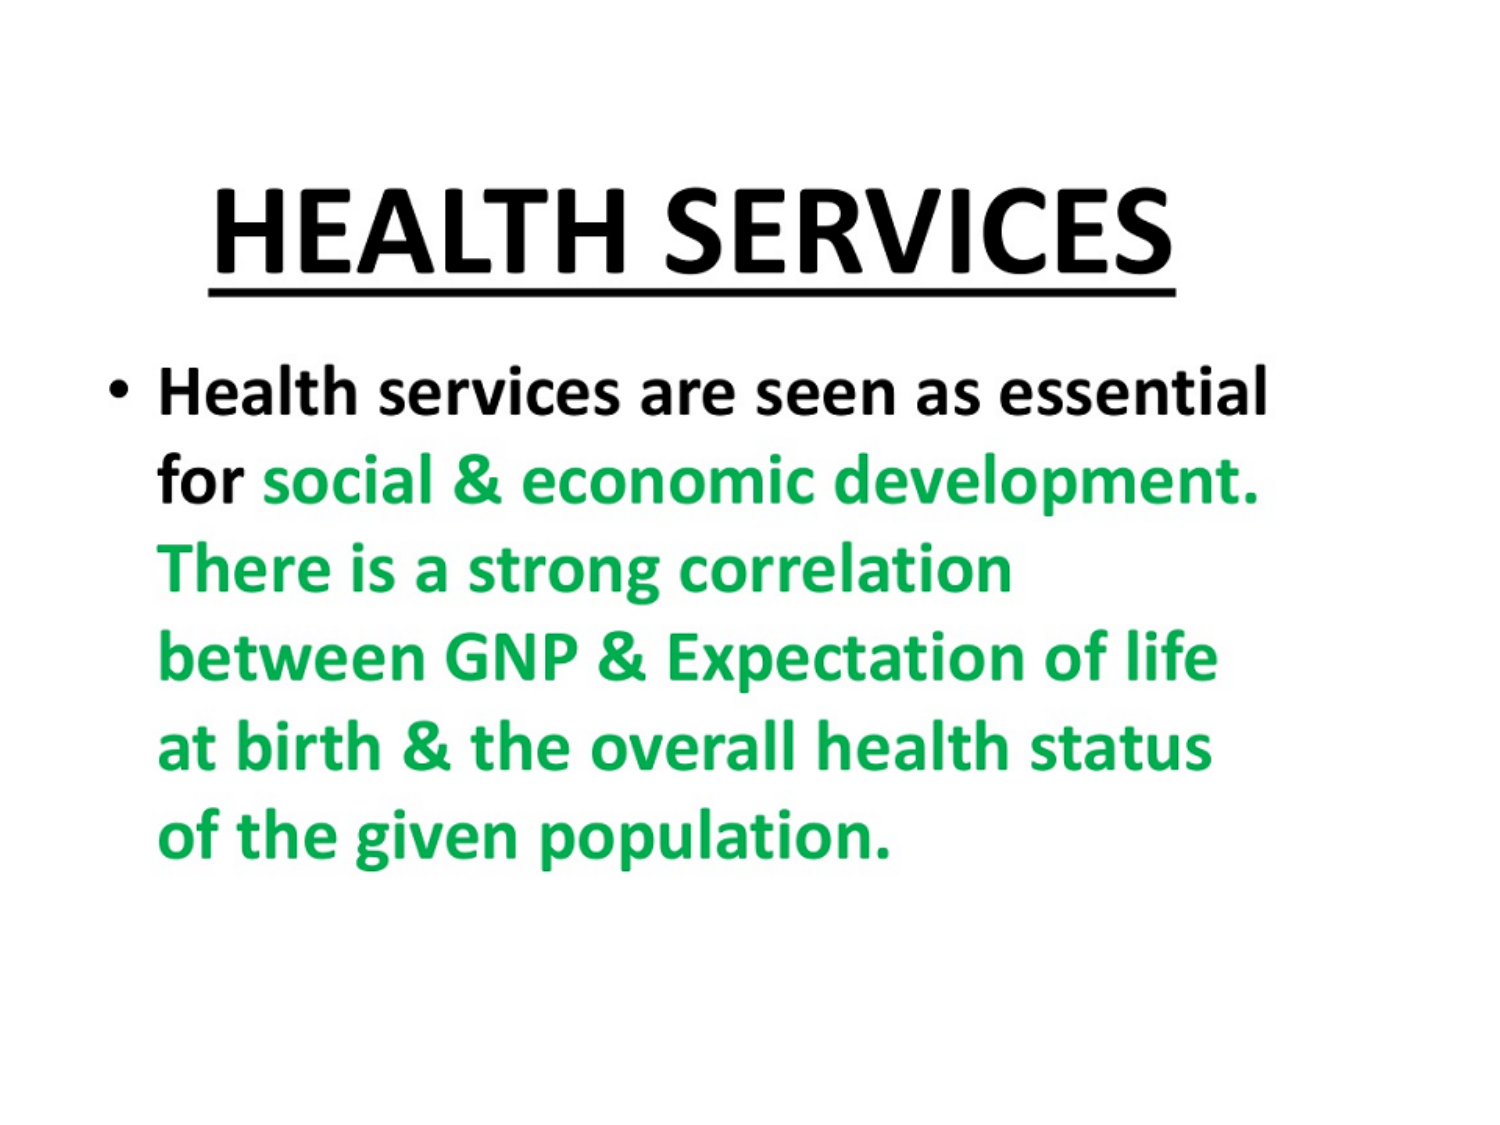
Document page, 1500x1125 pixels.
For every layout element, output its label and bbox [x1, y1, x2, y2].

picture [49, 112, 1351, 1063]
